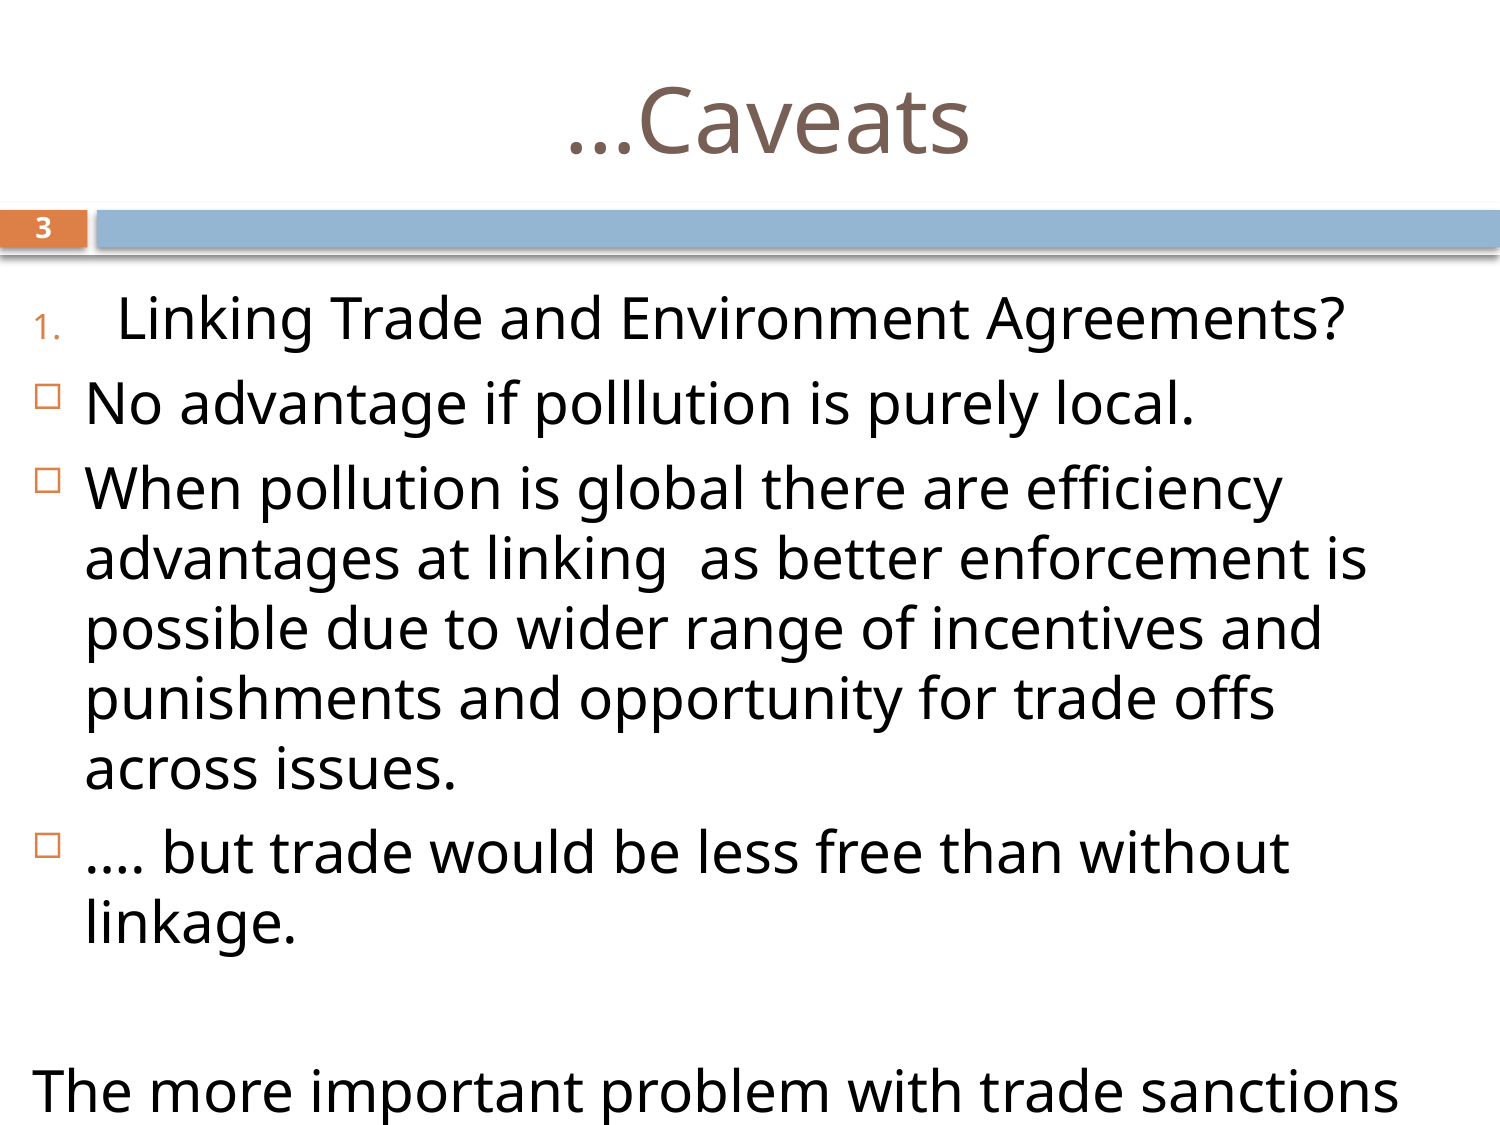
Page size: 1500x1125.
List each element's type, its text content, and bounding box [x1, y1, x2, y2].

title …Caveats [99, 37, 1438, 197]
text_box Linking Trade and Environment Agreements? No advantage if polllution is purely local. When pollution is global there are efficiency advantages at linking as better enforcement is possible due to wider range of incentives and punishments and opportunity for trade offs across issues. …. but trade would be less free than without linkage. The more important problem with trade sanctions as enforcement mechanism is that it is poorly targeted as the externality is not bilateral [17, 274, 1471, 1118]
slide_number 3 [0, 208, 88, 249]
